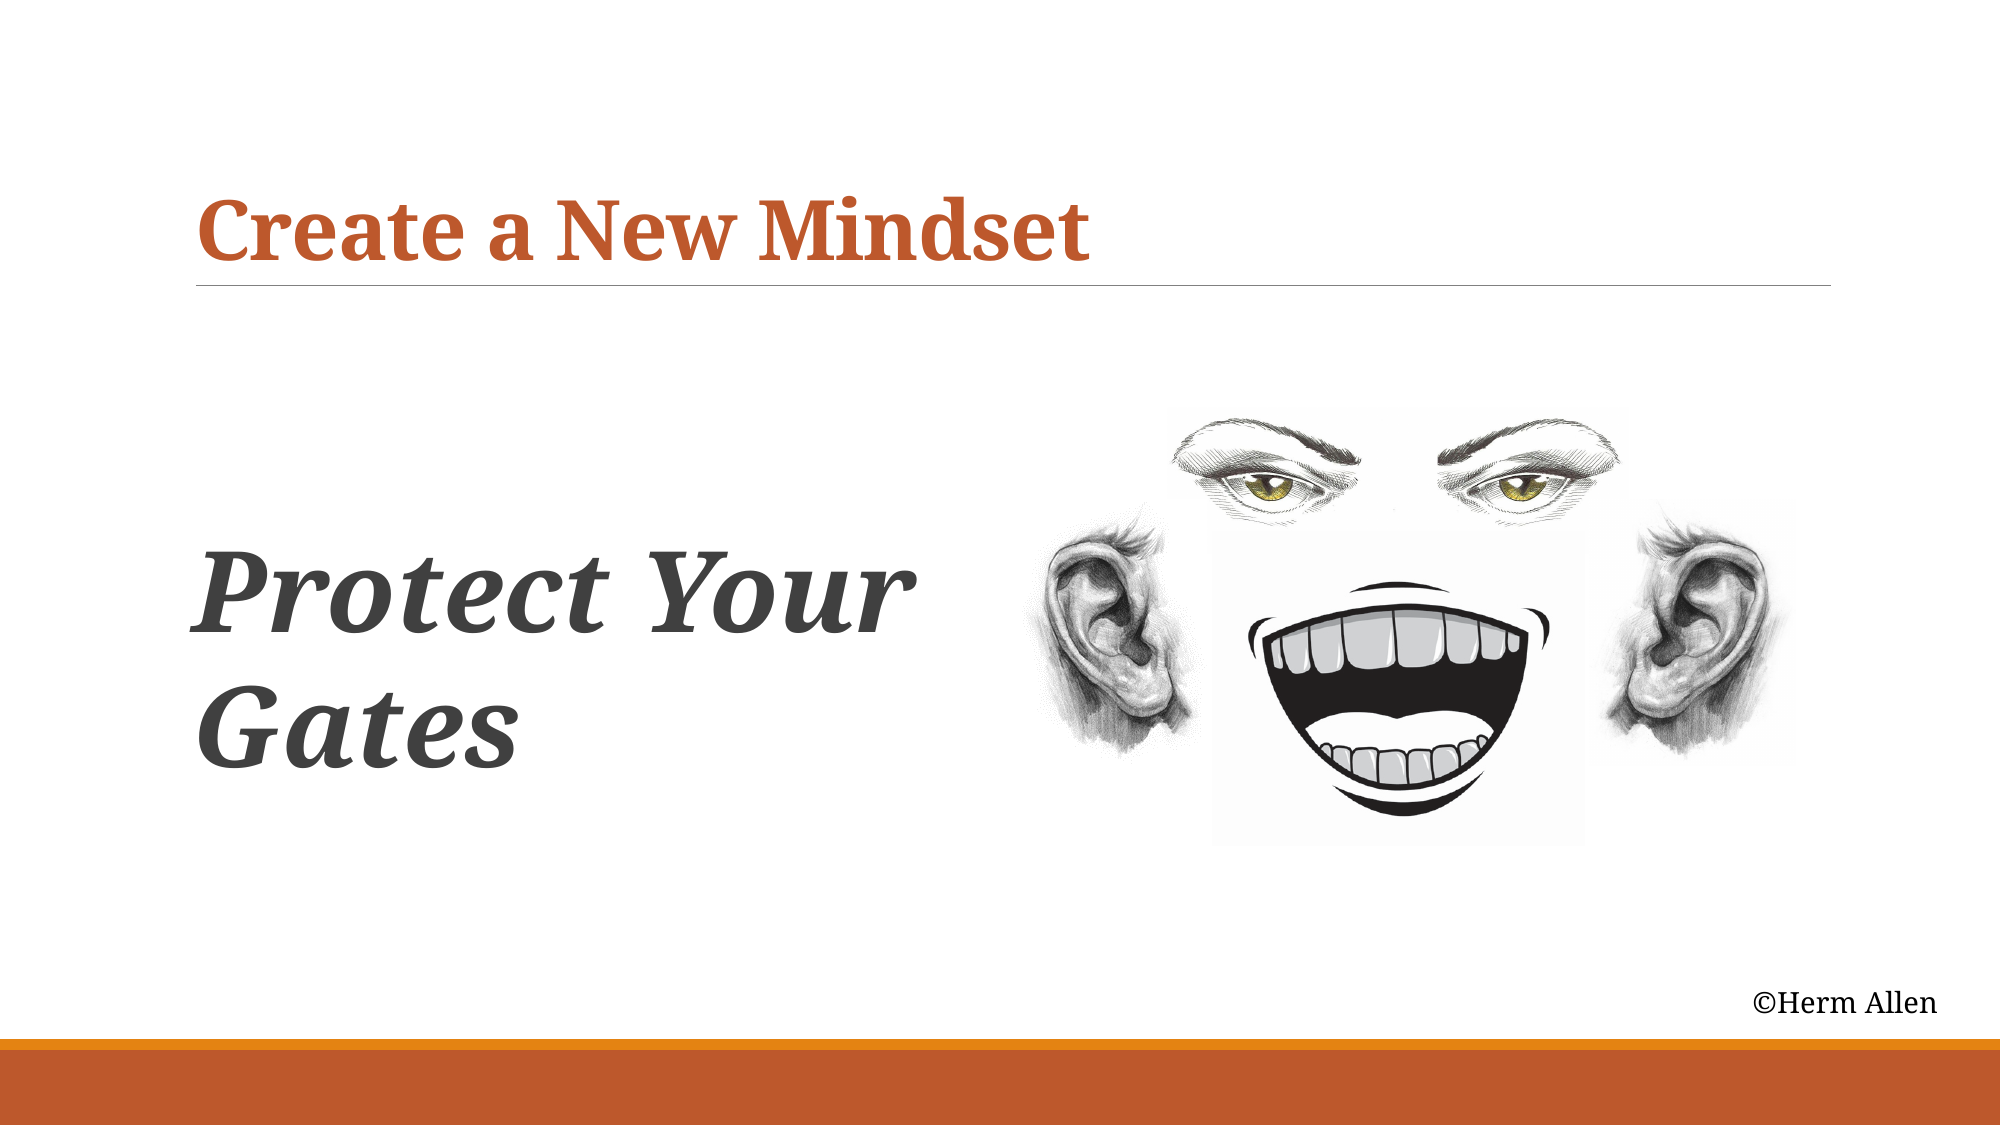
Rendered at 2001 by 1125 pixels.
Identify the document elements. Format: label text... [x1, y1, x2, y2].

title Create a New Mindset [180, 47, 1830, 285]
list Protect Your Gates [192, 302, 1015, 963]
picture [1018, 407, 1797, 846]
text_box ©Herm Allen [1737, 977, 1953, 1028]
